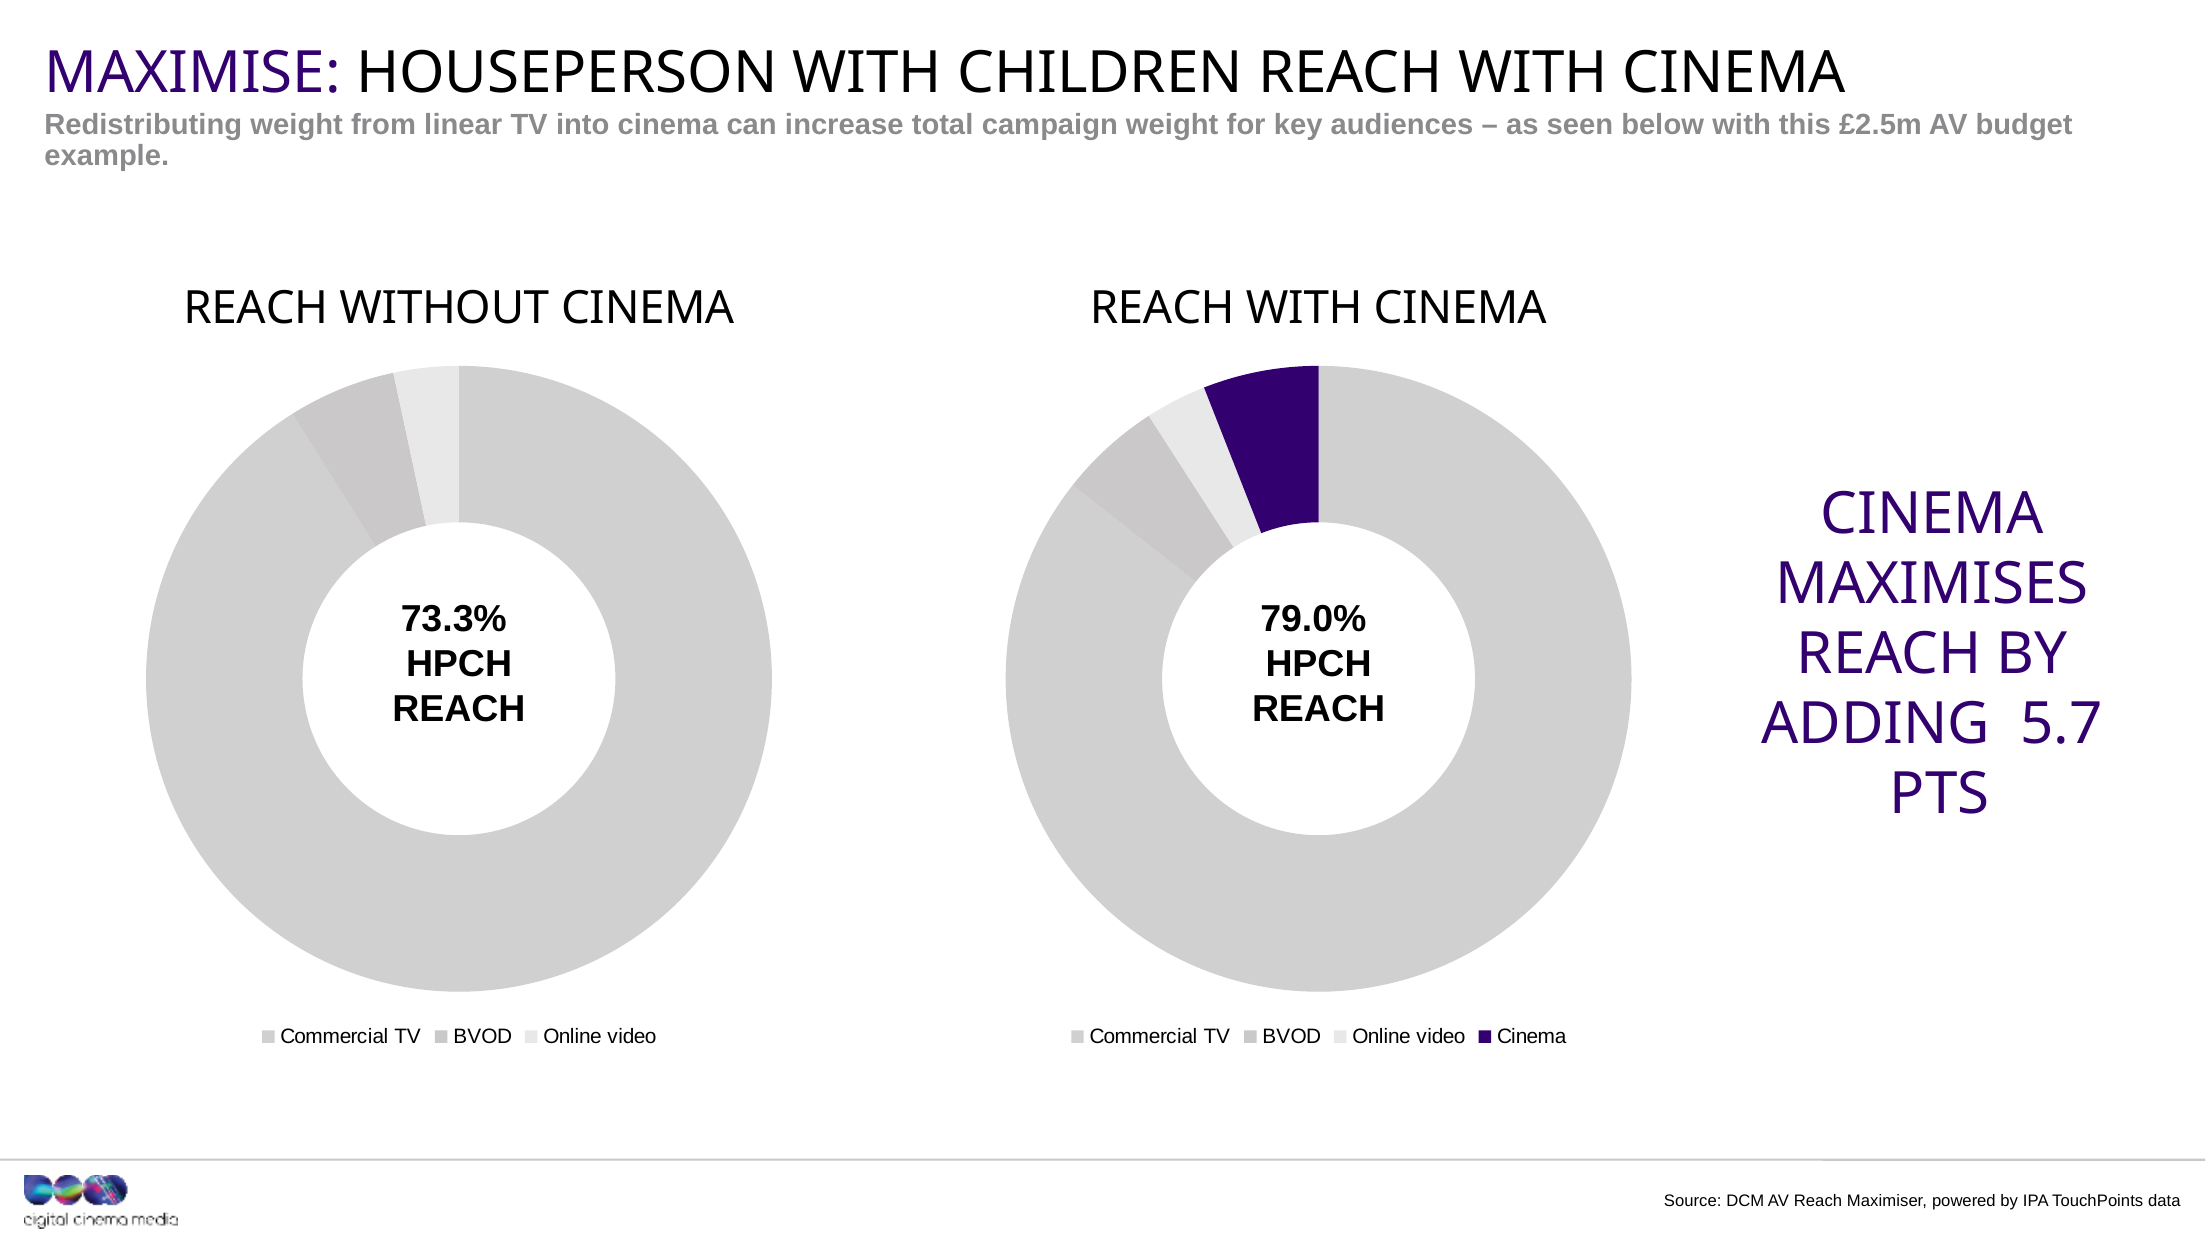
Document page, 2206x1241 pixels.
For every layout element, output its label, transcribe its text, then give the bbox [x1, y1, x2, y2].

chart [890, 236, 1747, 1055]
title Maximise: houseperson with children reach with cinema [44, 44, 2081, 93]
chart [31, 236, 887, 1055]
text_box CINEMA MAXIMISES REACH BY ADDING 5.7 PTS [1747, 544, 2119, 756]
list Source: DCM AV Reach Maximiser, powered by IPA TouchPoints data [1030, 1182, 2182, 1217]
list Redistributing weight from linear TV into cinema can increase total campaign weight for key audiences – as seen below with this £2.5m AV budget example. [44, 108, 2083, 181]
picture [24, 1175, 178, 1229]
